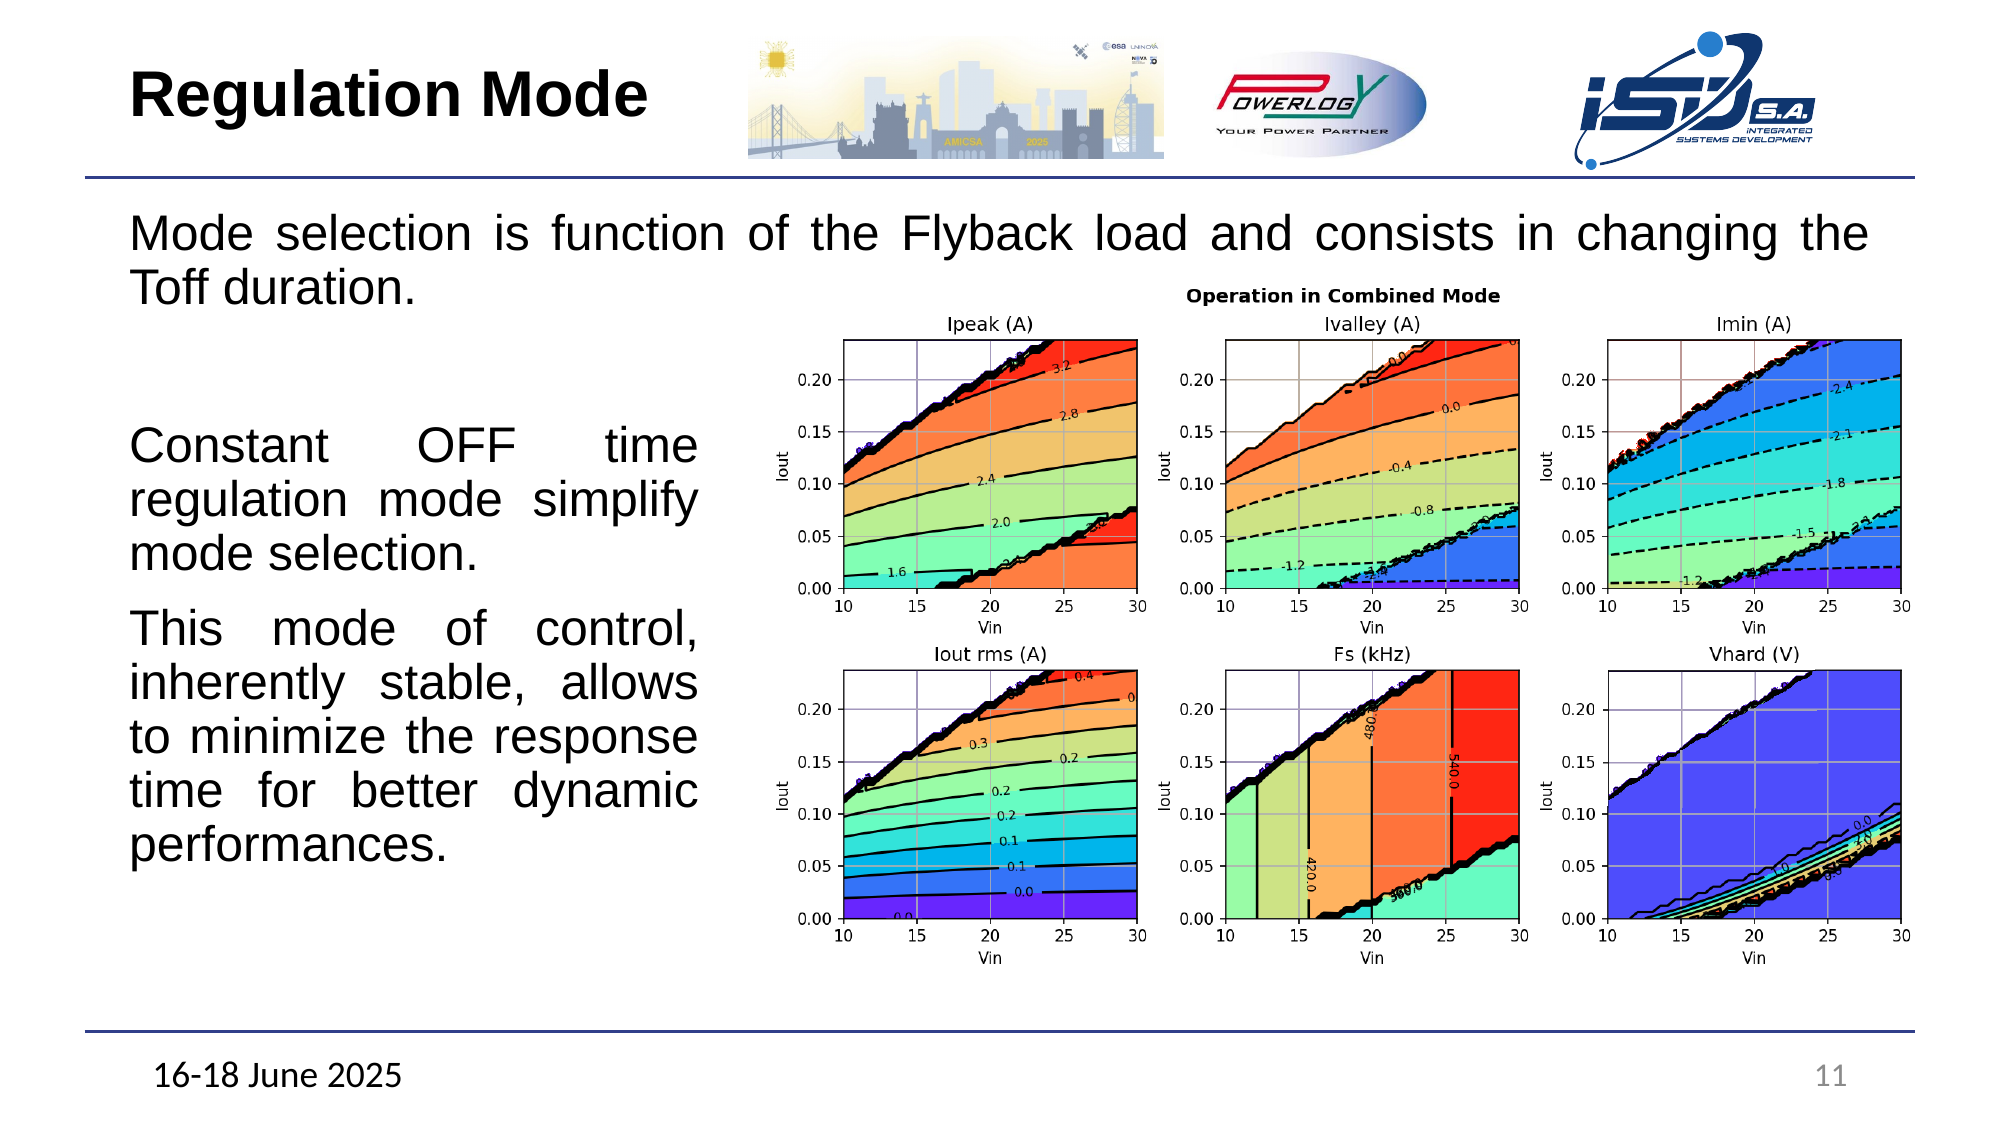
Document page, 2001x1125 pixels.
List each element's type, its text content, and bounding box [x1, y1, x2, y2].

picture [1189, 50, 1427, 159]
text_box Constant OFF time regulation mode simplify mode selection. This mode of control, inherently stable, allows to minimize the response time for better dynamic performances. [114, 411, 715, 891]
picture [1571, 28, 1818, 172]
slide_number 11 [1412, 1042, 1863, 1103]
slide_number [137, 1042, 588, 1103]
picture [770, 283, 1916, 971]
title Regulation Mode [114, 25, 808, 166]
picture [748, 36, 1164, 159]
list Mode selection is function of the Flyback load and consists in changing the Toff duration. [114, 199, 1886, 351]
